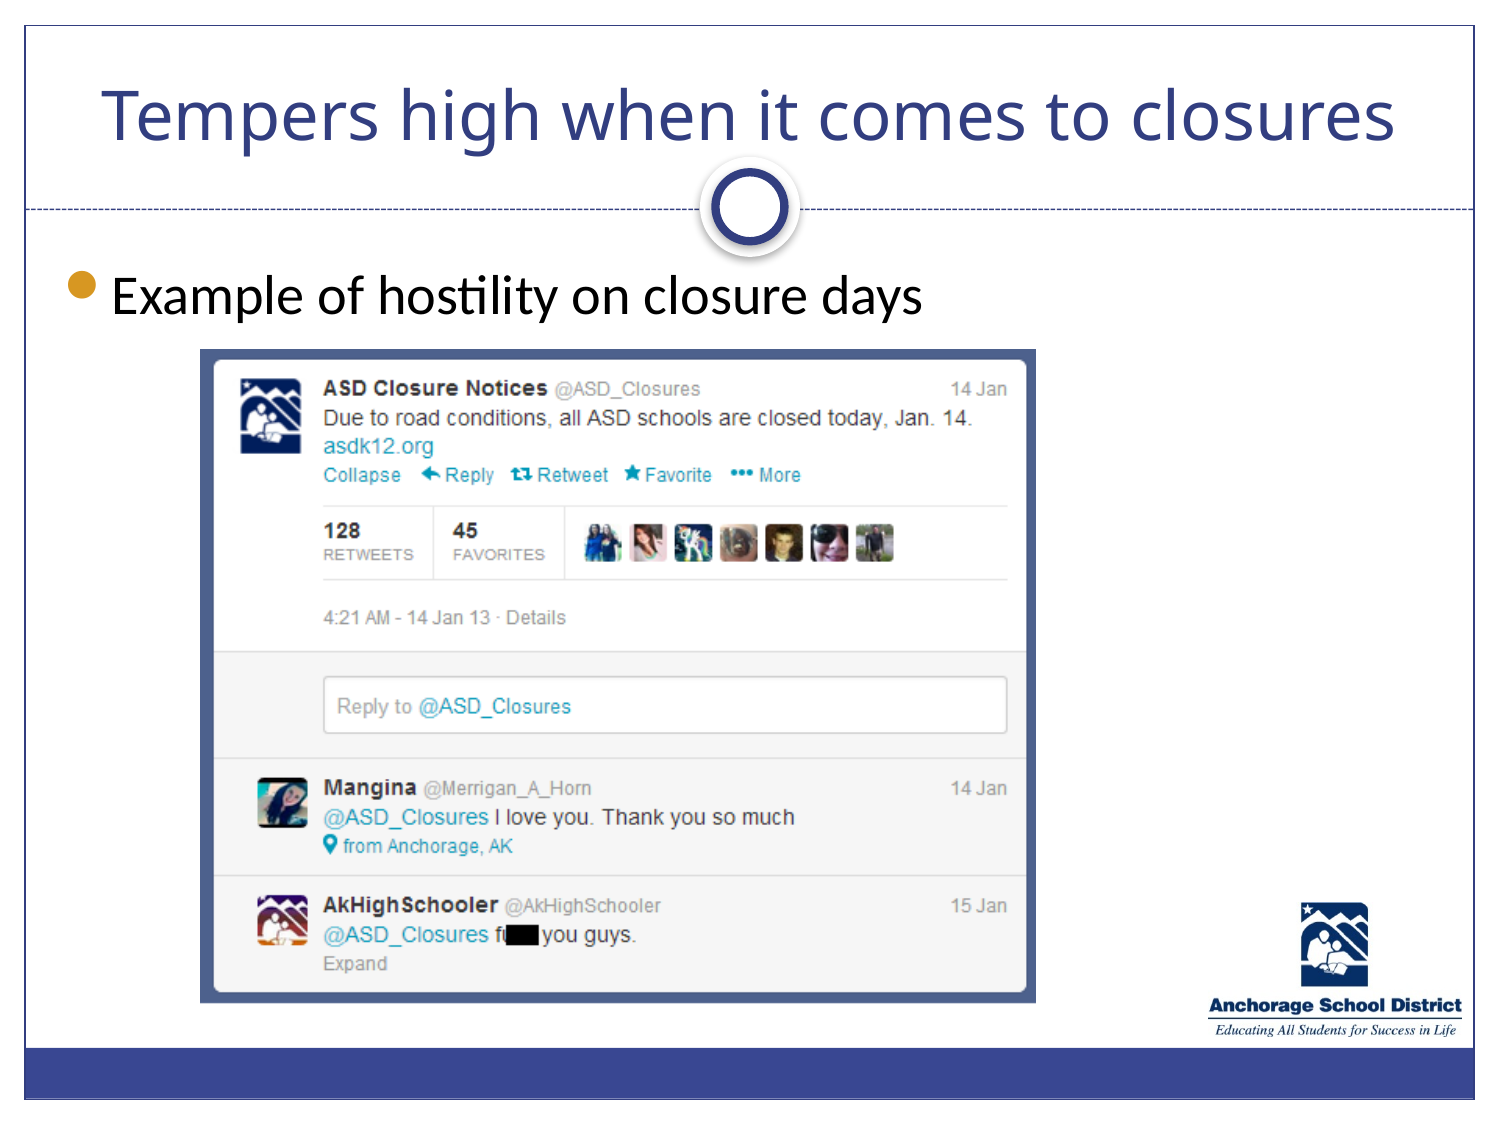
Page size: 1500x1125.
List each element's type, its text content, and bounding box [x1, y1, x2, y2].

title Tempers high when it comes to closures [49, 37, 1450, 162]
picture [1208, 902, 1462, 1037]
picture [199, 349, 1037, 1005]
list Example of hostility on closure days [49, 250, 1445, 1001]
